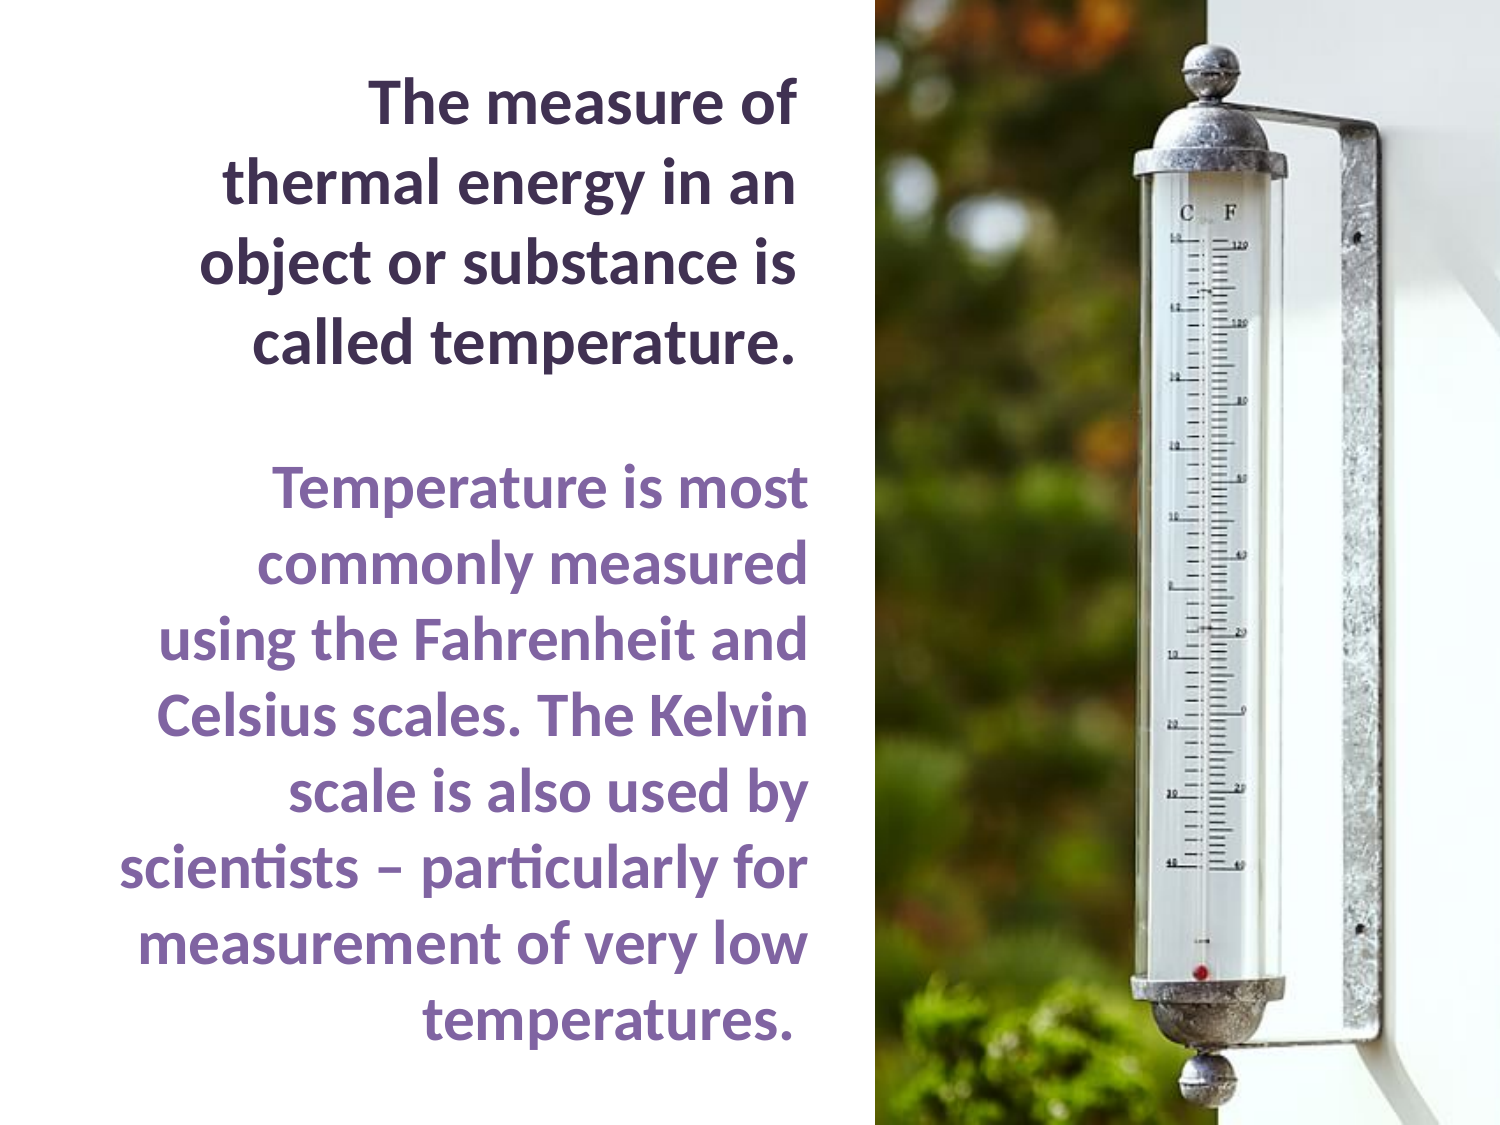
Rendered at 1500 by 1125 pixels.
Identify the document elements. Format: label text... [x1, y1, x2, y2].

picture [874, 0, 1500, 1125]
text_box Temperature is most commonly measured using the Fahrenheit and Celsius scales. The Kelvin scale is also used by scientists – particularly for measurement of very low temperatures. [99, 437, 825, 1063]
subtitle The measure of thermal energy in an object or substance is called temperature. [125, 50, 813, 400]
